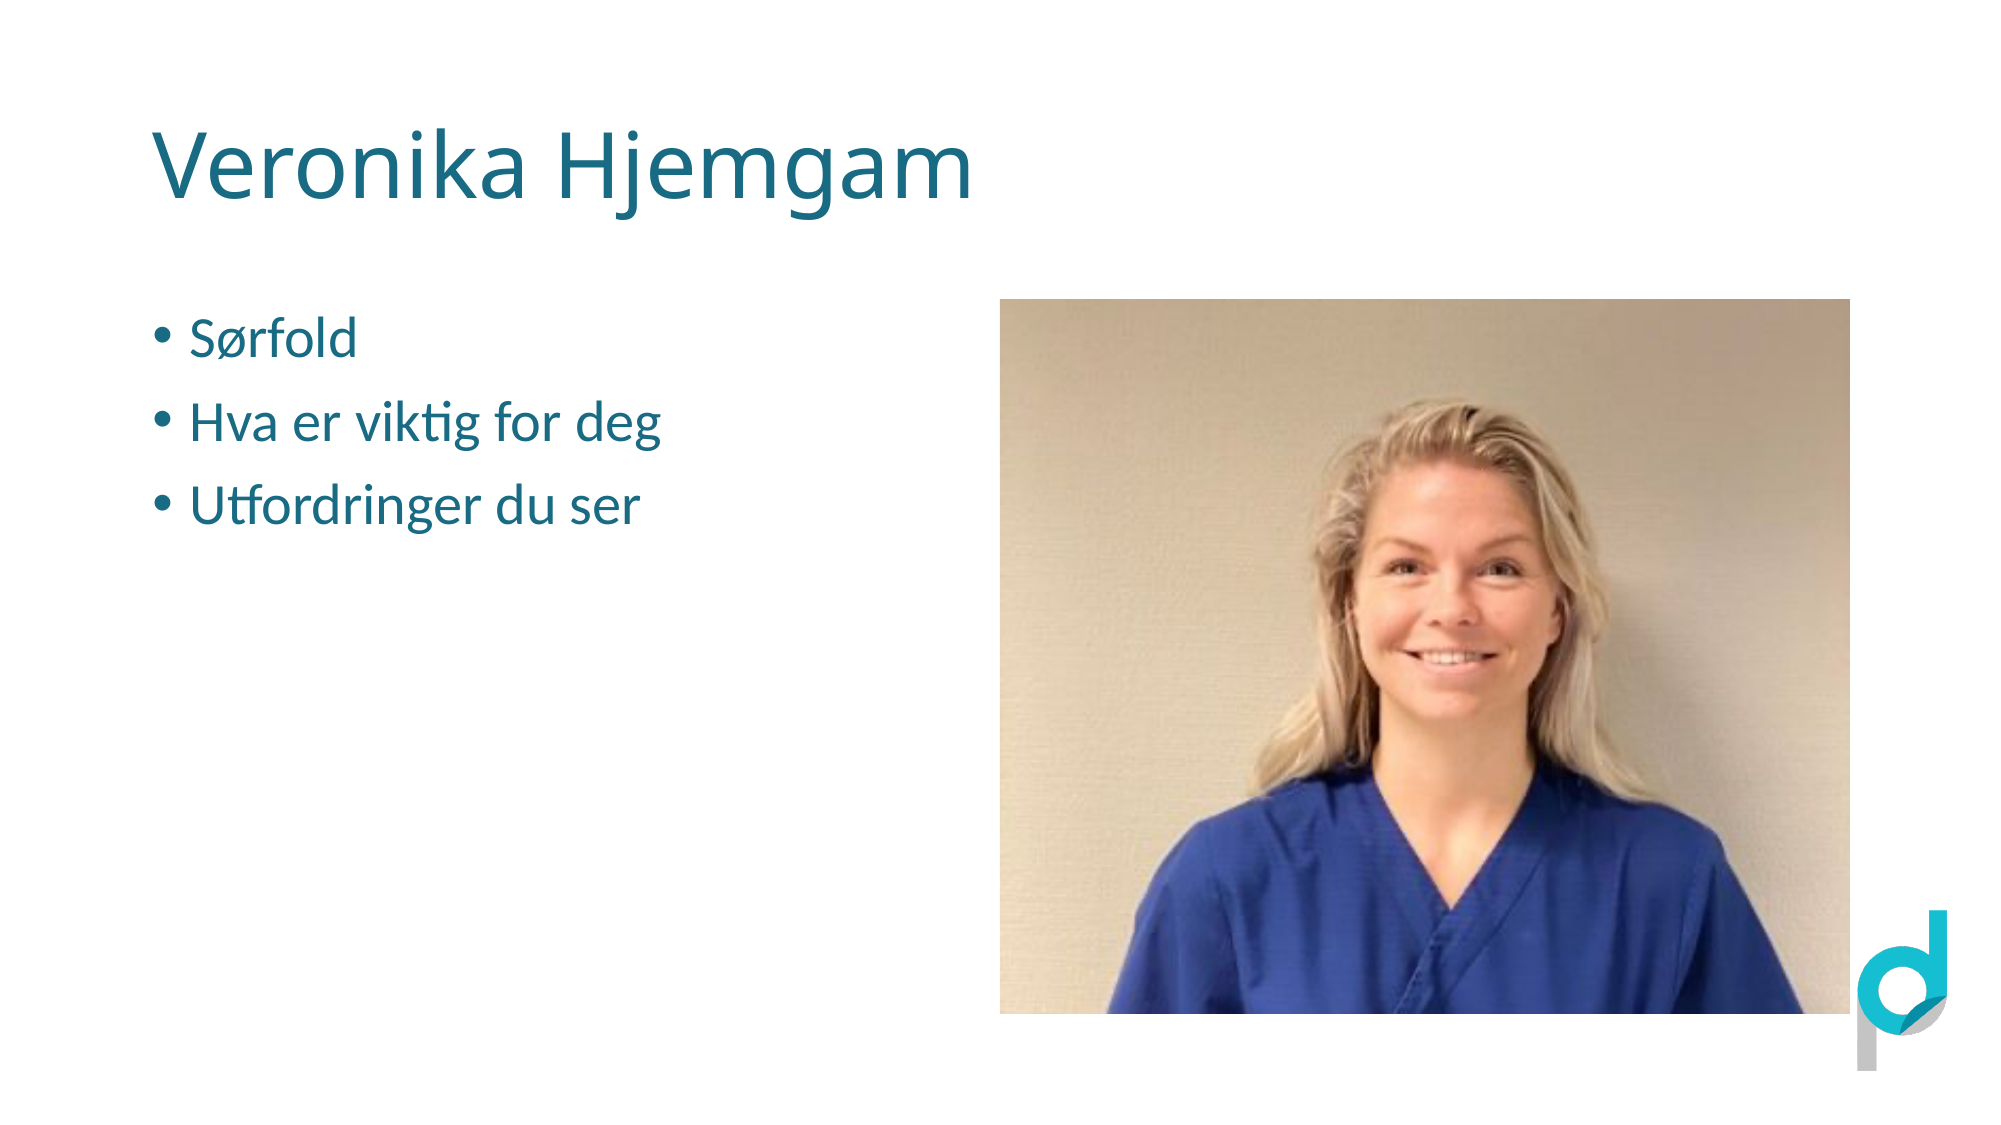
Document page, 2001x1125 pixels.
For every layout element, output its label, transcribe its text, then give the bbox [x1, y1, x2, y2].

picture [999, 299, 1982, 1071]
list Sørfold Hva er viktig for deg Utfordringer du ser [137, 299, 988, 1014]
title Veronika Hjemgam [137, 59, 1863, 278]
